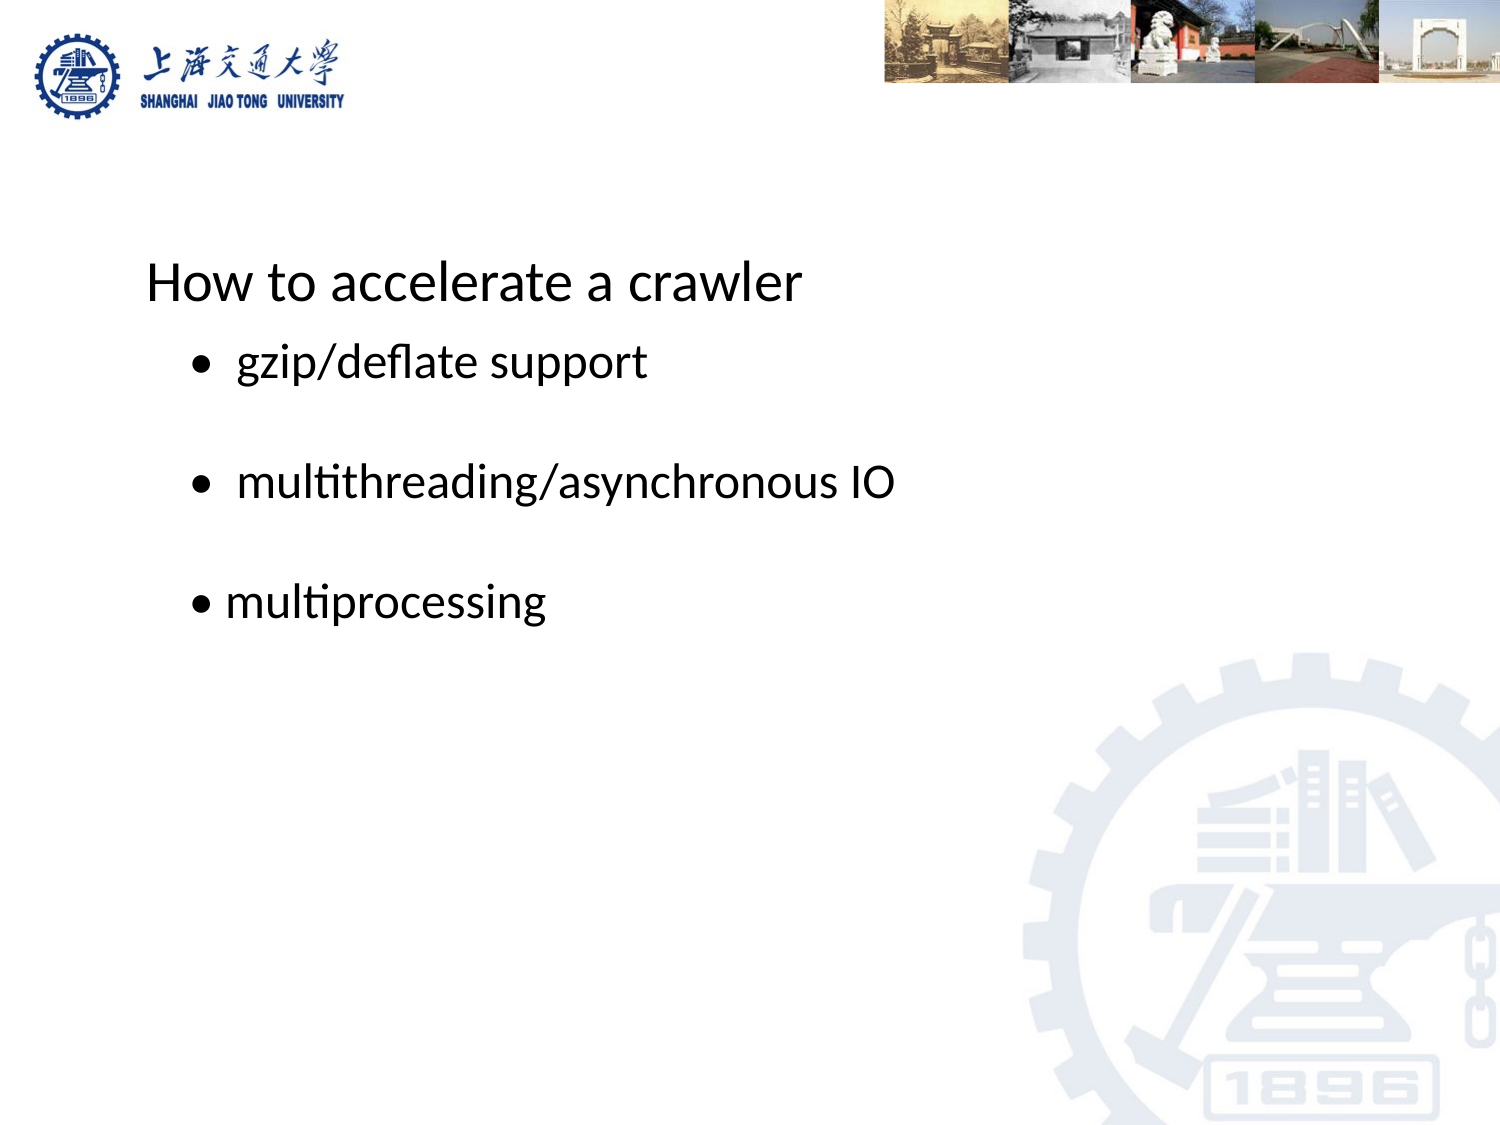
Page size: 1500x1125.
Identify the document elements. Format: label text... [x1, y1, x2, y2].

text_box How to accelerate a crawler [131, 235, 855, 321]
picture [0, 0, 1500, 1125]
text_box • gzip/deflate support • multithreading/asynchronous IO • multiprocessing [174, 321, 1166, 697]
